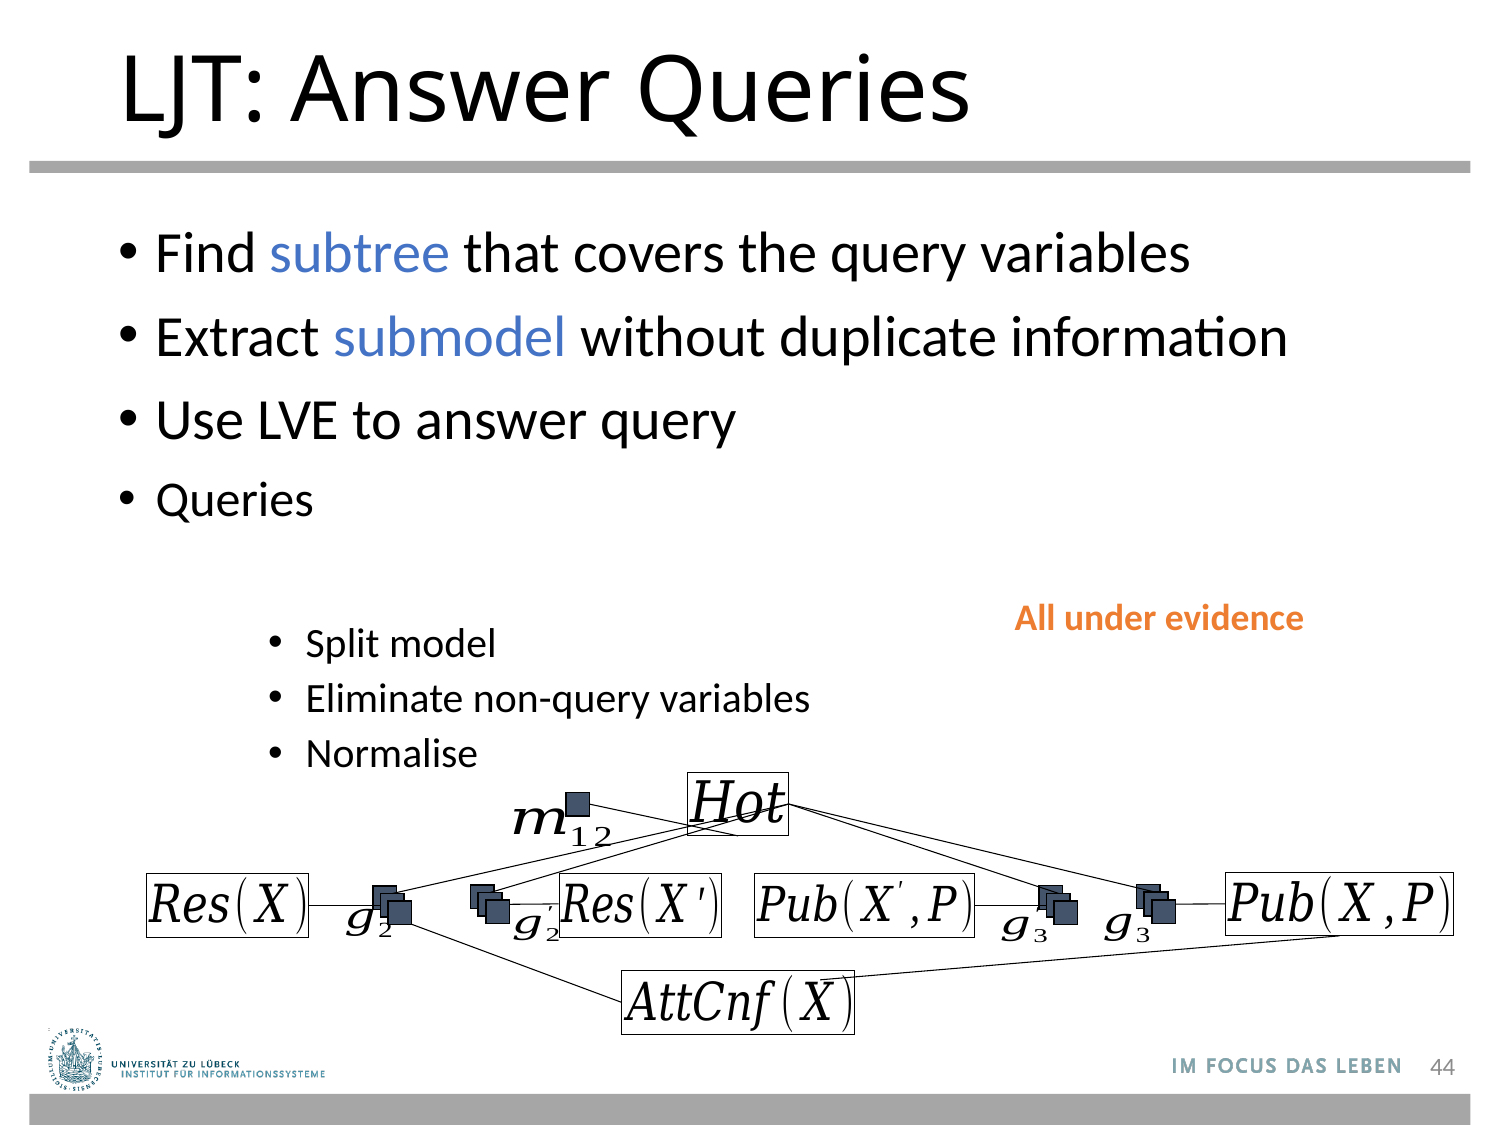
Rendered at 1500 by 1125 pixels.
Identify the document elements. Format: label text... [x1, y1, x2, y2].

text_box [470, 894, 477, 910]
text_box [1136, 893, 1143, 909]
text_box [565, 791, 591, 817]
text_box [485, 899, 510, 917]
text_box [490, 826, 703, 893]
title LJT: Answer Queries [103, 27, 1397, 157]
text_box [477, 894, 503, 917]
text_box [1151, 899, 1176, 924]
text_box [372, 885, 392, 905]
text_box [1143, 891, 1169, 917]
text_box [820, 935, 1340, 980]
text_box [1046, 893, 1071, 918]
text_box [392, 917, 656, 980]
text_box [788, 804, 1157, 893]
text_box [392, 826, 703, 894]
text_box [1053, 900, 1079, 925]
text_box [380, 892, 405, 918]
text_box [372, 906, 380, 911]
text_box [387, 900, 413, 926]
text_box [1038, 894, 1046, 905]
slide_number 44 [1133, 1035, 1471, 1096]
